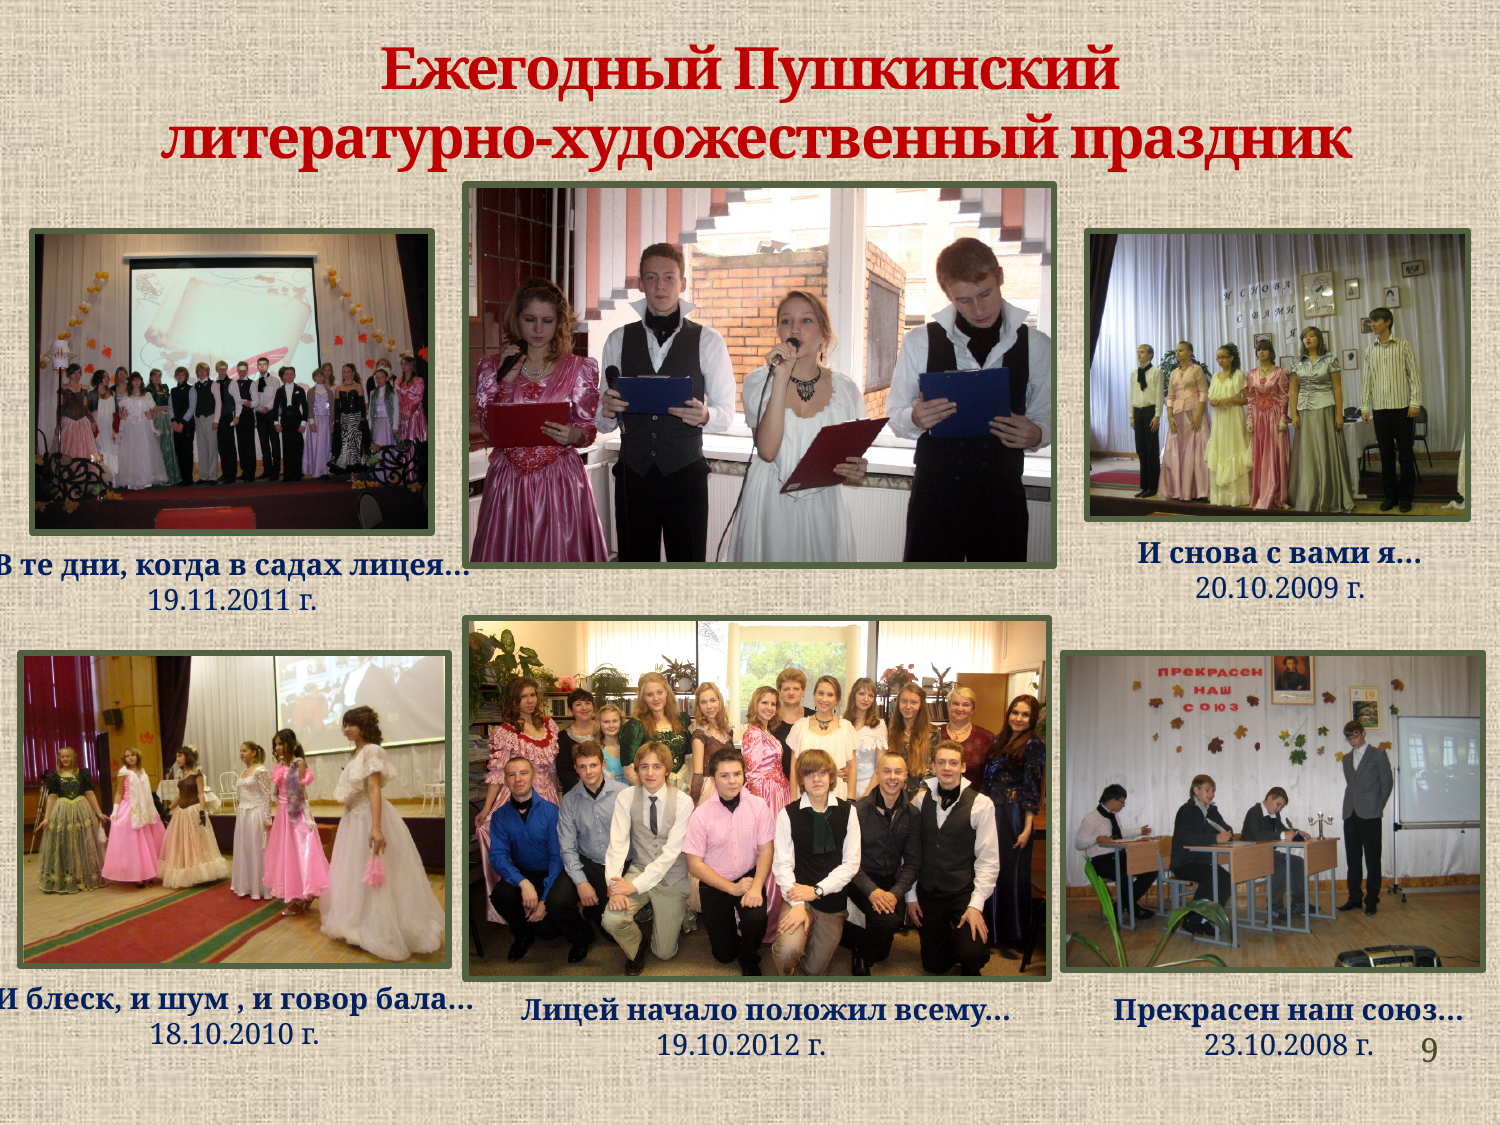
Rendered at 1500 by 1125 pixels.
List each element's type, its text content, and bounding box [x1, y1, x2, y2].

text_box И блеск, и шум , и говор бала… 18.10.2010 г. [0, 972, 490, 1058]
picture [0, 0, 1500, 1125]
slide_number 9 [1379, 1014, 1480, 1089]
picture [0, 624, 462, 972]
text_box В те дни, когда в садах лицея… 19.11.2011 г. [0, 538, 486, 624]
picture [469, 621, 1046, 976]
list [26, 659, 443, 961]
text_box Лицей начало положил всему… 19.10.2012 г. [506, 987, 1027, 1069]
title Ежегодный Пушкинский литературно-художественный праздник [81, 0, 1433, 179]
text_box Прекрасен наш союз… 23.10.2008 г. [1098, 984, 1480, 1069]
text_box И снова с вами я… 20.10.2009 г. [1122, 527, 1438, 612]
picture [469, 188, 1051, 562]
